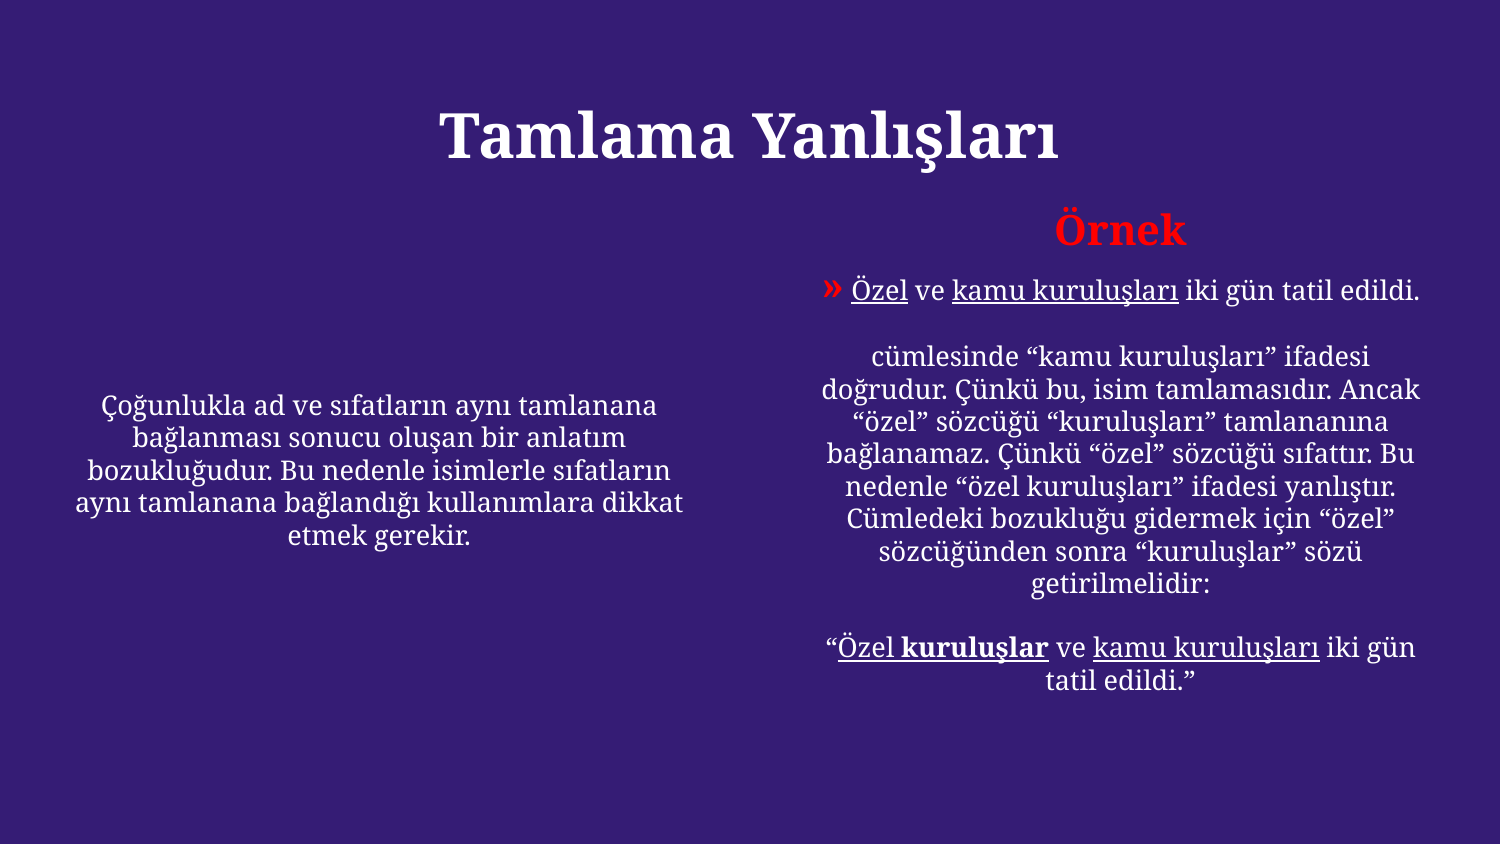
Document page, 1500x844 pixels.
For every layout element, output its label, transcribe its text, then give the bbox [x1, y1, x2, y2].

title Tamlama Yanlışları [51, 72, 1449, 167]
list Çoğunlukla ad ve sıfatların aynı tamlanana bağlanması sonucu oluşan bir anlatım bozukluğudur. Bu nedenle isimlerle sıfatların aynı tamlanana bağlandığı kullanımlara dikkat etmek gerekir. [51, 189, 708, 750]
list Örnek » Özel ve kamu kuruluşları iki gün tatil edildi. cümlesinde “kamu kuruluşları” ifadesi doğrudur. Çünkü bu, isim tamlamasıdır. Ancak “özel” sözcüğü “kuruluşları” tamlananına bağlanamaz. Çünkü “özel” sözcüğü sıfattır. Bu nedenle “özel kuruluşları” ifadesi yanlıştır. Cümledeki bozukluğu gidermek için “özel” sözcüğünden sonra “kuruluşlar” sözü getirilmelidir: “Özel kuruluşlar ve kamu kuruluşları iki gün tatil edildi.” [792, 189, 1449, 750]
